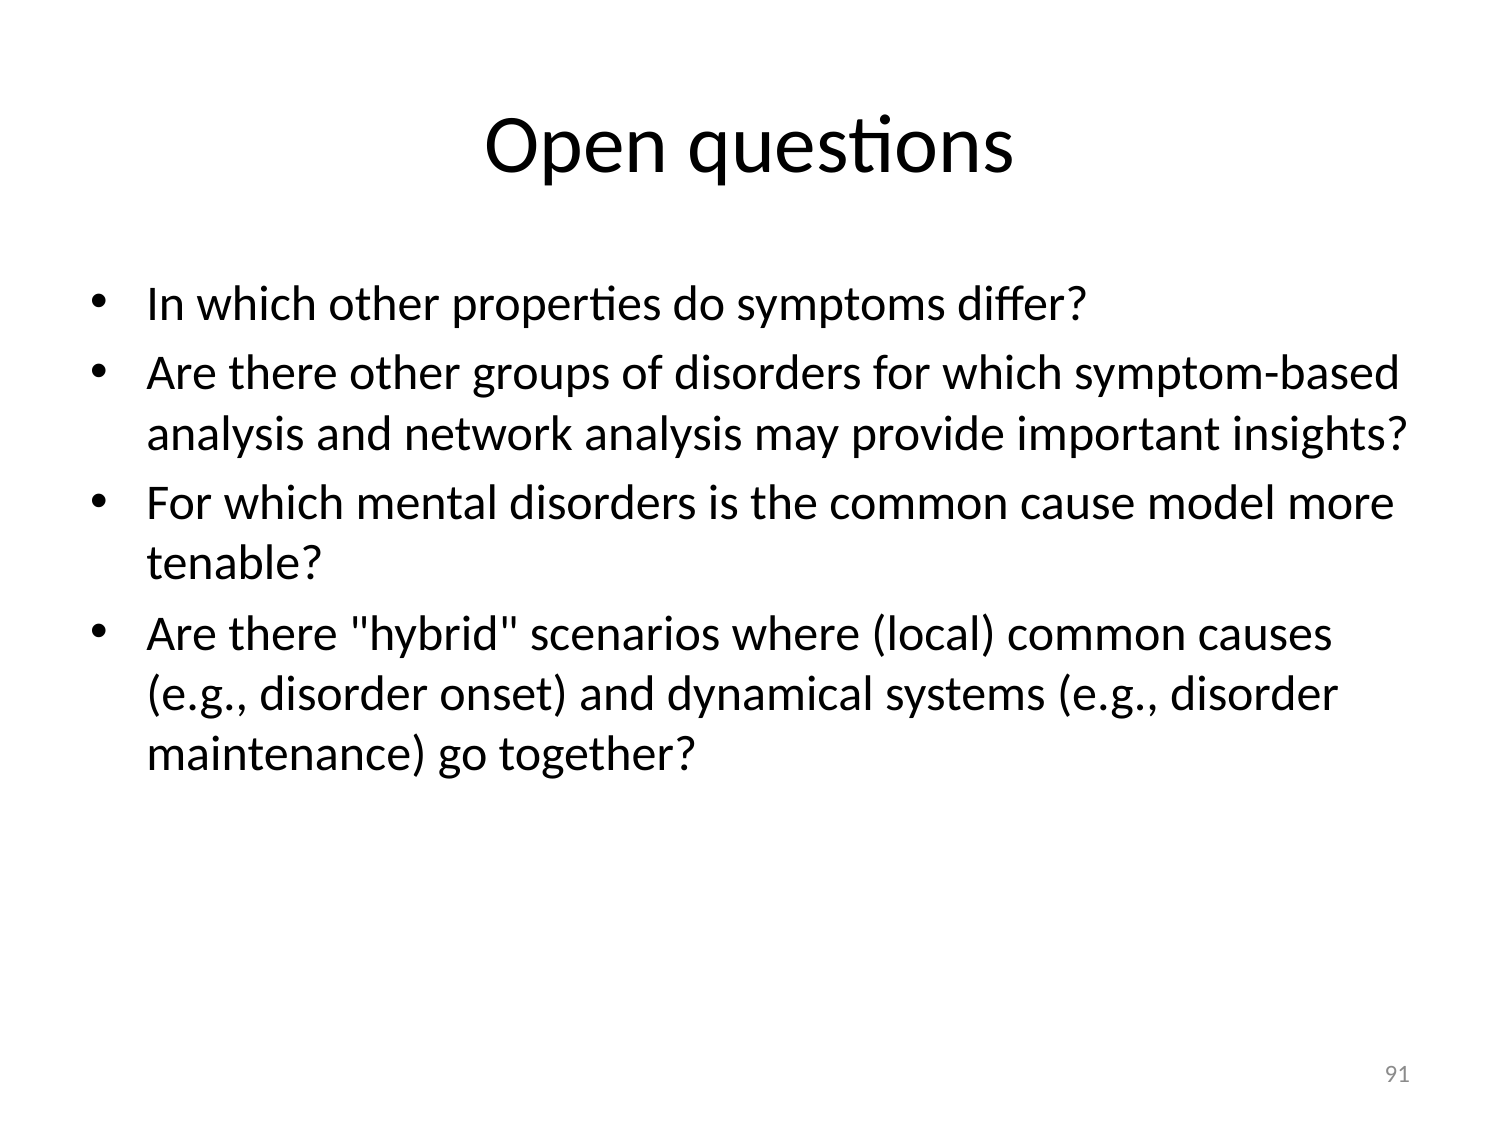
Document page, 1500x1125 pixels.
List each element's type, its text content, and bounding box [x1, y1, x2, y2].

title Open questions [75, 45, 1425, 233]
slide_number 91 [1074, 1042, 1425, 1103]
list In which other properties do symptoms differ? Are there other groups of disorders for which symptom-based analysis and network analysis may provide important insights? For which mental disorders is the common cause model more tenable? Are there "hybrid" scenarios where (local) common causes (e.g., disorder onset) and dynamical systems (e.g., disorder maintenance) go together? [75, 262, 1425, 1005]
